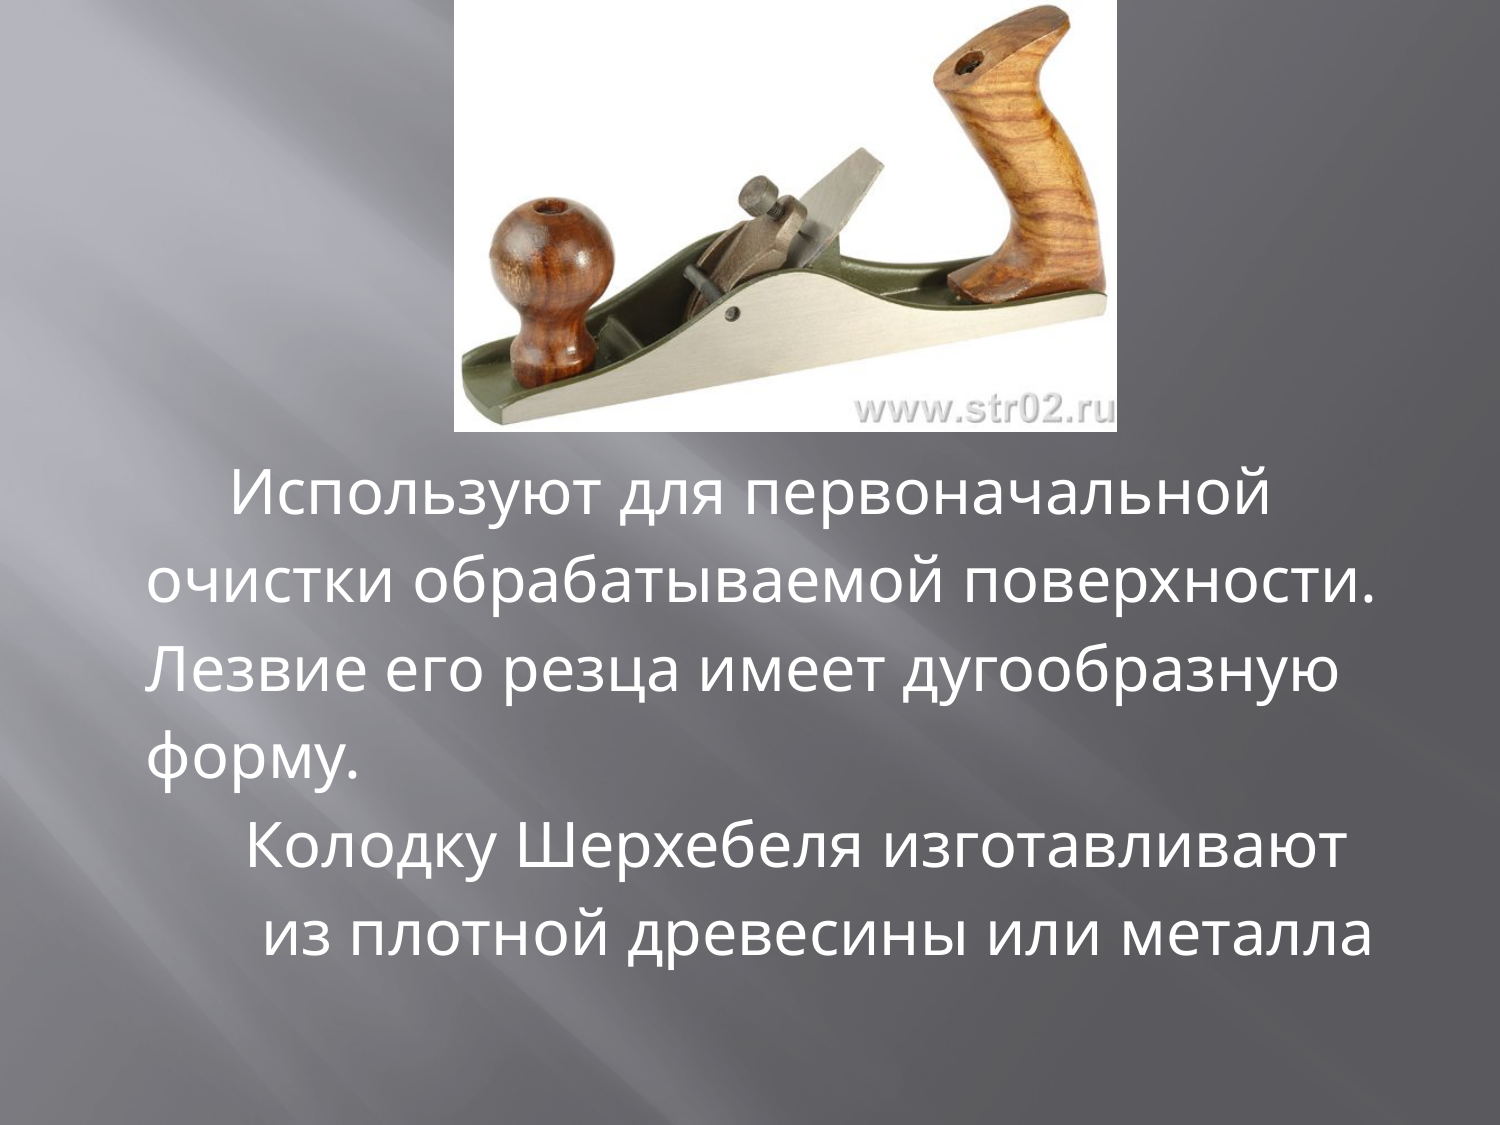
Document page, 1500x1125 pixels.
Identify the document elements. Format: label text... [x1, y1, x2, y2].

list Используют для первоначальной очистки обрабатываемой поверхности. Лезвие его резца имеет дугообразную форму. Колодку Шерхебеля изготавливают из плотной древесины или металла [112, 444, 1463, 1125]
picture [454, 0, 1117, 433]
